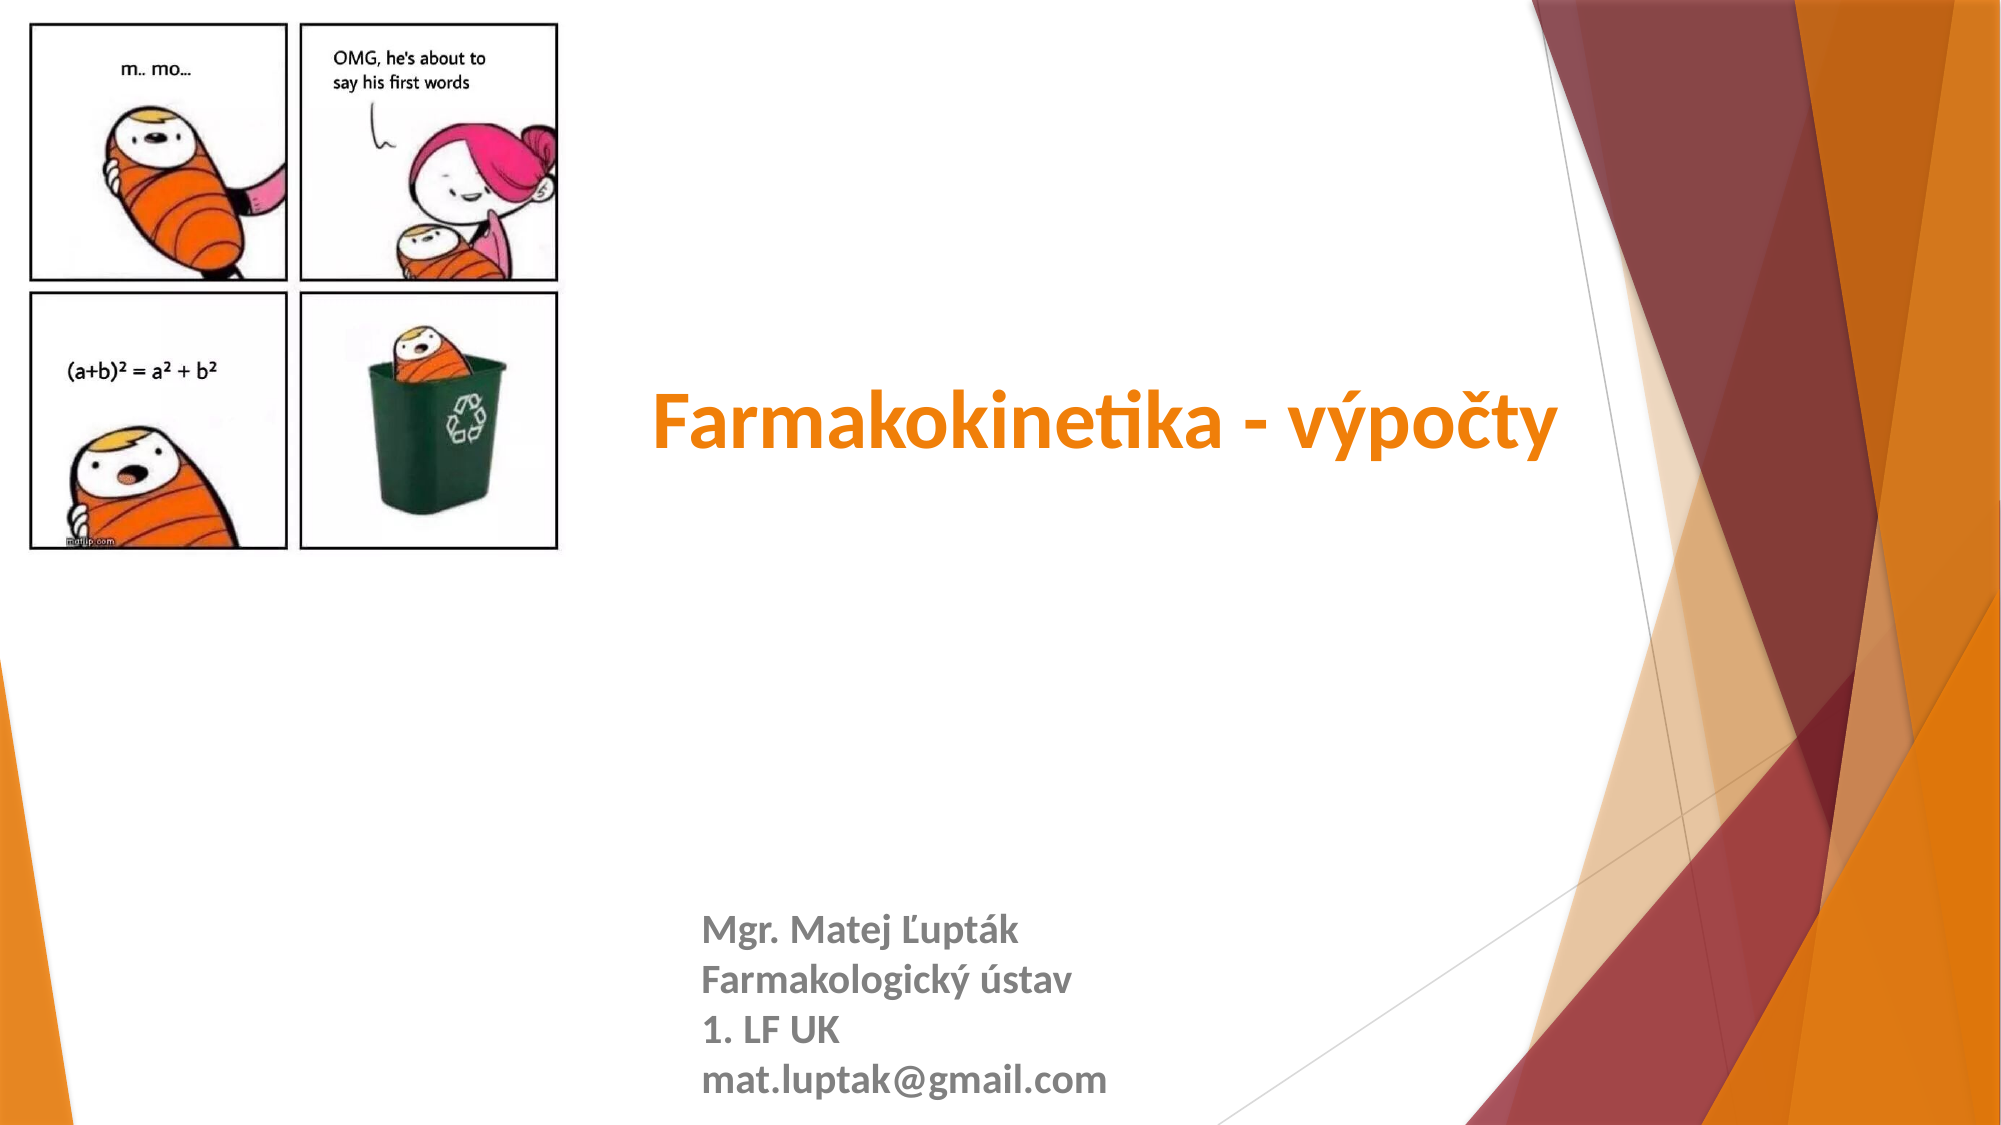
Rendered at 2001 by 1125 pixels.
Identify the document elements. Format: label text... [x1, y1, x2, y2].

picture [21, 14, 566, 557]
title Farmakokinetika - výpočty [637, 309, 1780, 473]
text_box Mgr. Matej Ľupták Farmakologický ústav 1. LF UK mat.luptak@gmail.com [686, 894, 1263, 1110]
